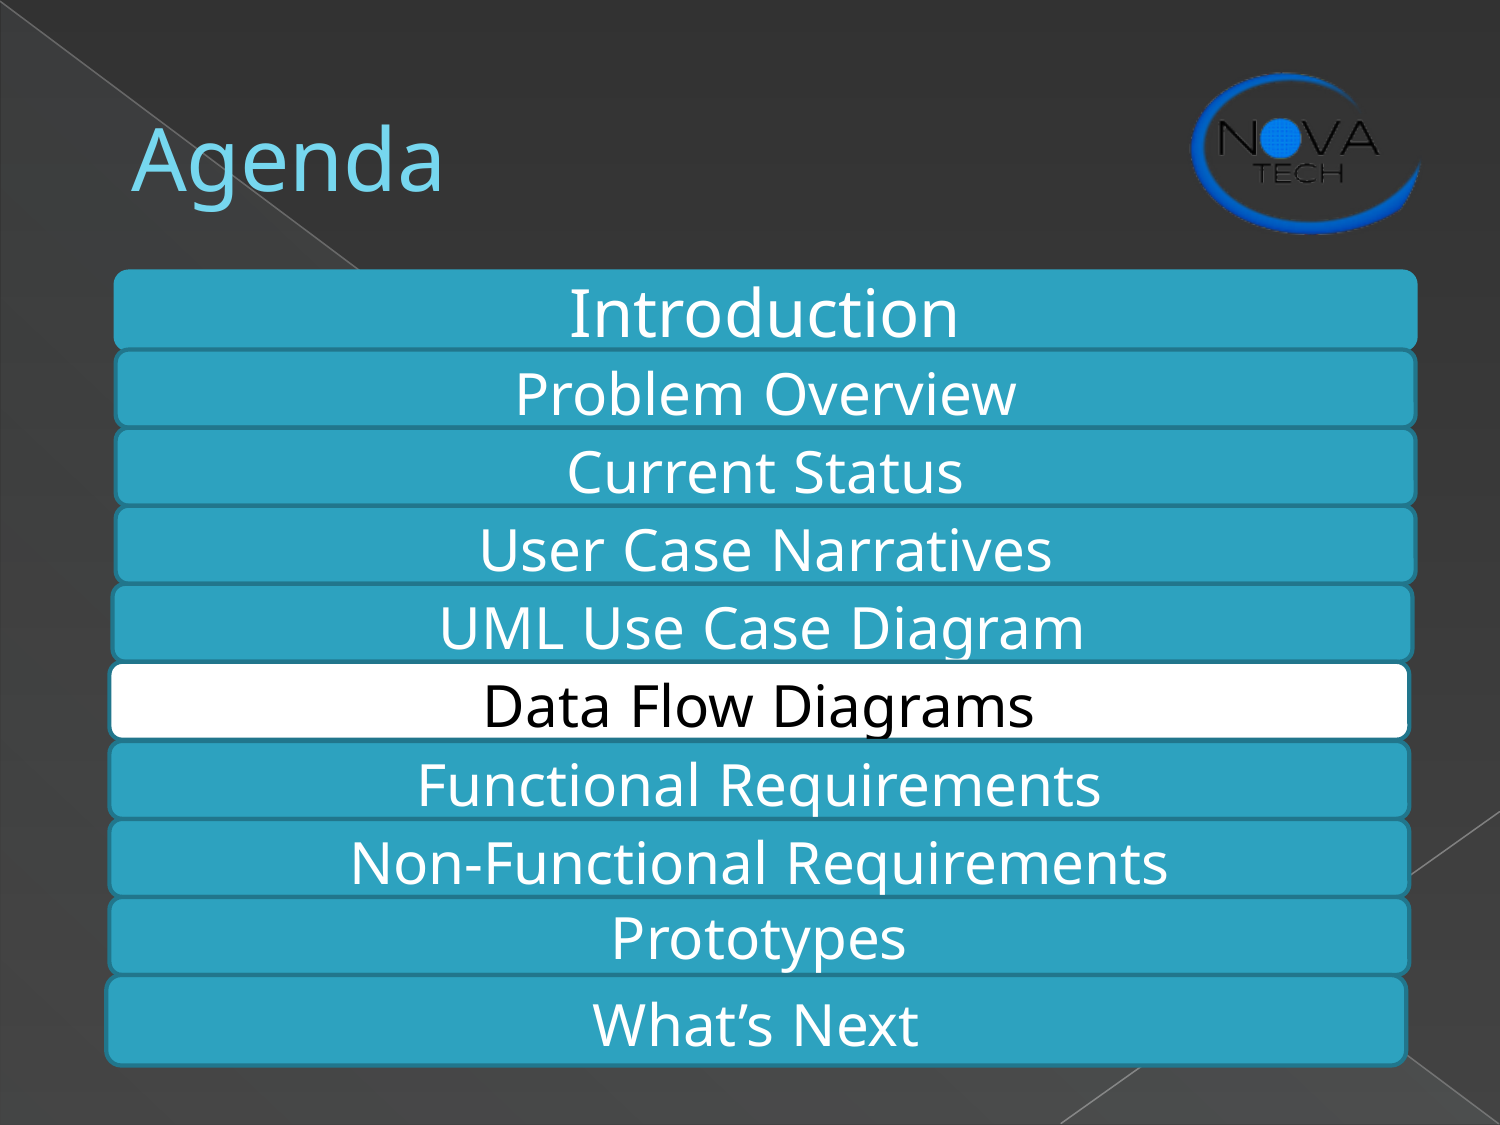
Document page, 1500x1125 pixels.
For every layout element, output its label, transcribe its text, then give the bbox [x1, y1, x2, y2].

text_box User Case Narratives [115, 505, 1416, 584]
text_box What’s Next [106, 974, 1407, 1066]
text_box Current Status [115, 427, 1416, 506]
text_box Prototypes [109, 896, 1410, 975]
picture [1149, 53, 1500, 272]
text_box Problem Overview [115, 349, 1416, 428]
title Agenda [36, 41, 1387, 272]
text_box Functional Requirements [109, 740, 1410, 819]
text_box Data Flow Diagrams [109, 661, 1410, 740]
text_box Non-Functional Requirements [109, 818, 1410, 897]
text_box UML Use Case Diagram [112, 583, 1413, 662]
text_box Introduction [115, 271, 1416, 350]
